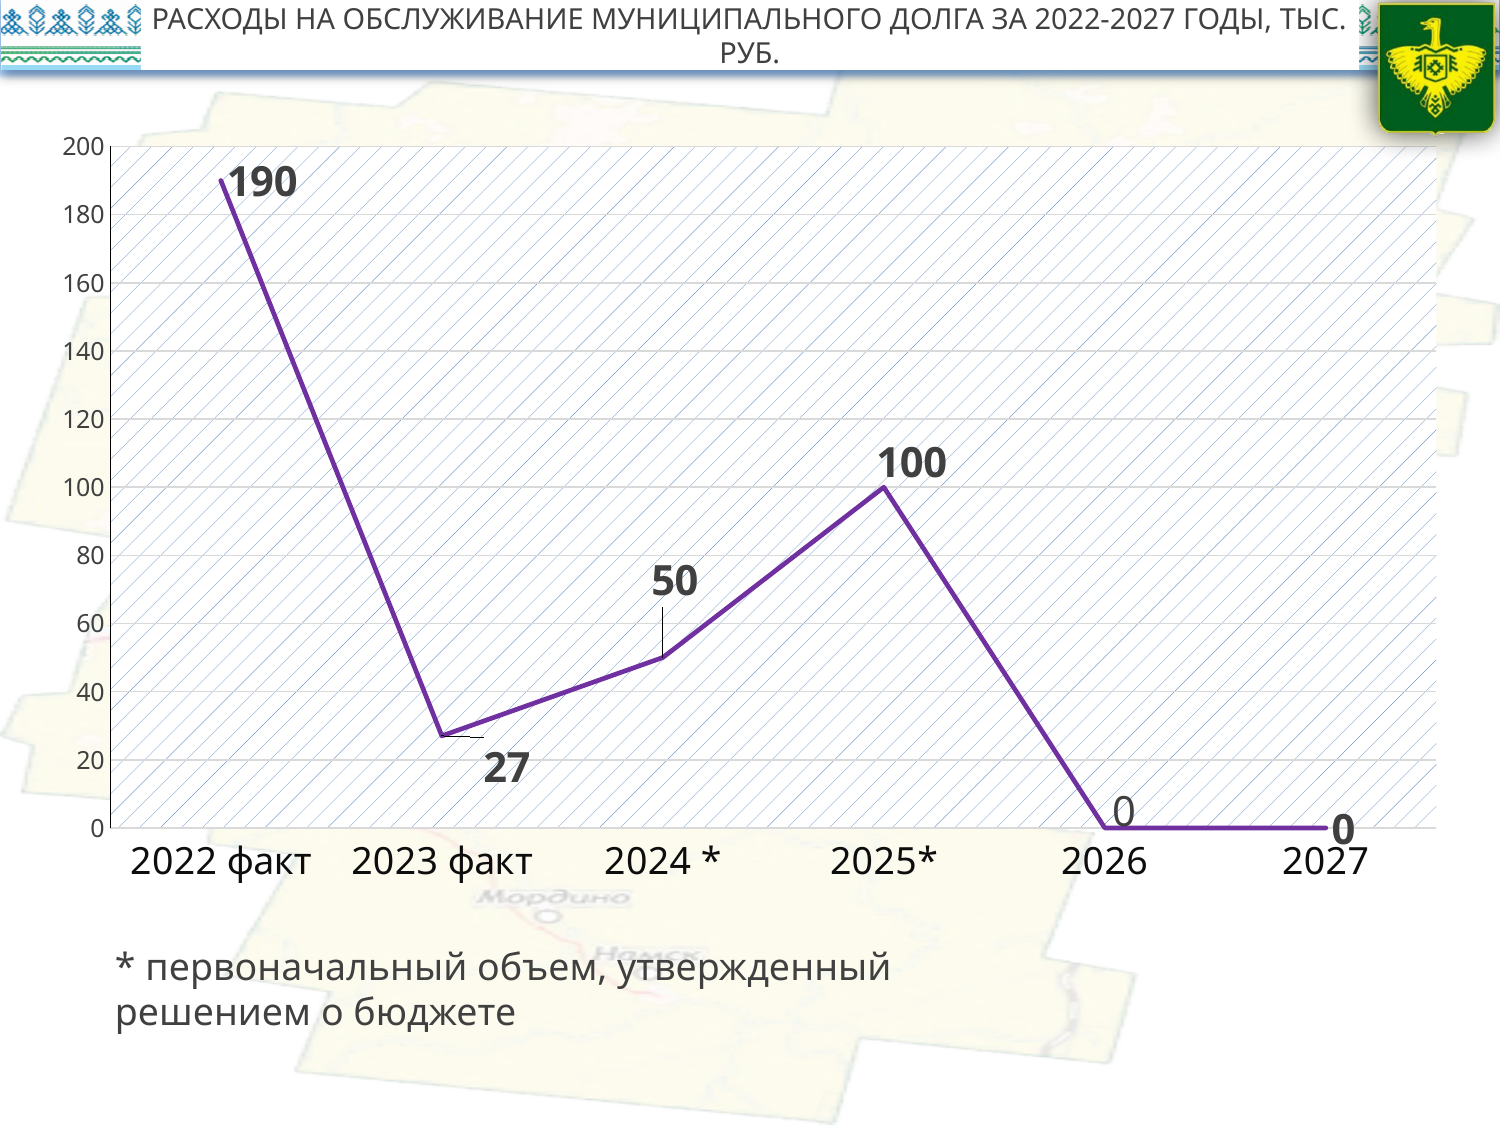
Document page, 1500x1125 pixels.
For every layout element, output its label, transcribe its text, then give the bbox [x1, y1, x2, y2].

picture [0, 0, 1500, 140]
chart [29, 113, 1459, 894]
text_box * первоначальный объем, утвержденный решением о бюджете [100, 935, 1081, 1041]
